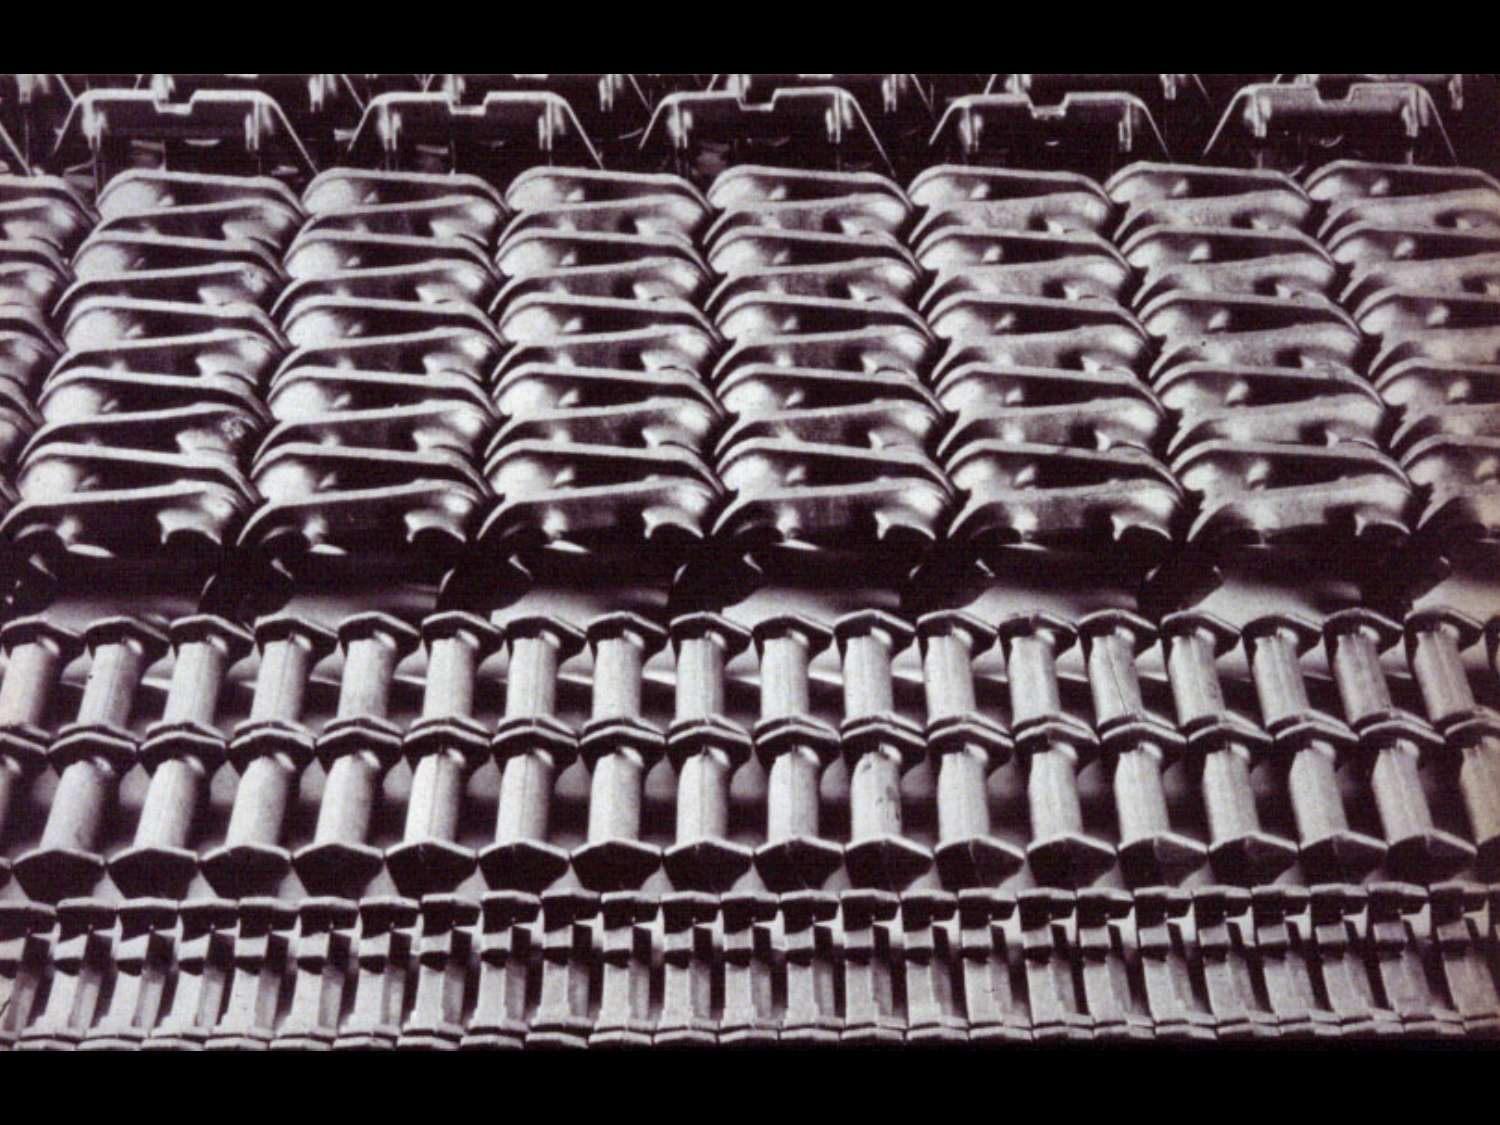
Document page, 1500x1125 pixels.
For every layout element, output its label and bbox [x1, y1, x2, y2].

picture [0, 74, 1500, 1051]
